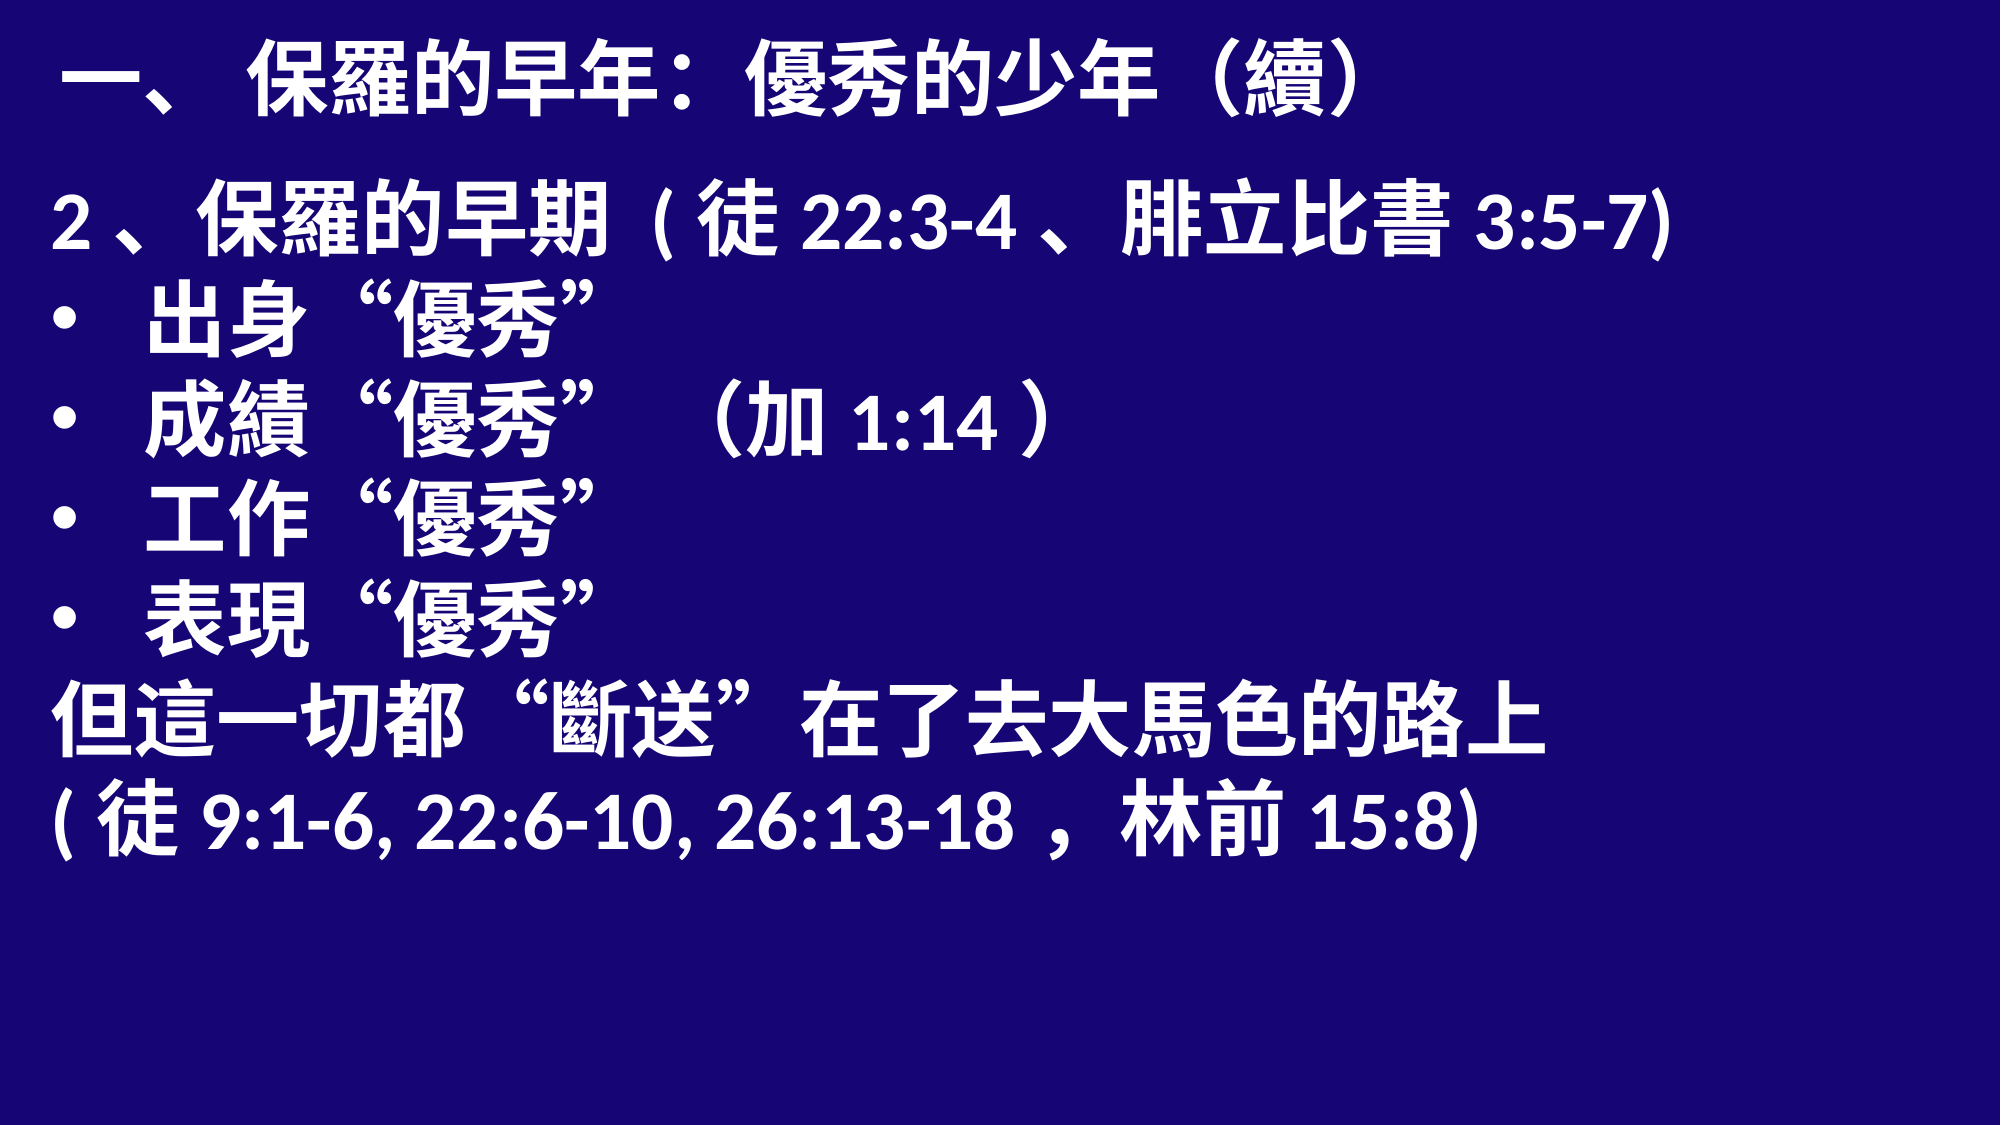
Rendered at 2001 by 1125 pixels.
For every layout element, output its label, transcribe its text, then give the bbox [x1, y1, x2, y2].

text_box 2、保羅的早期 (徒22:3-4、腓立比書3:5-7) 出身“優秀” 成績“優秀” （加1:14） 工作“優秀” 表現“優秀” 但這一切都“斷送”在了去大馬色的路上 (徒9:1-6, 22:6-10, 26:13-18，林前15:8) [35, 159, 1971, 874]
text_box 一、 保羅的早年：優秀的少年（續） [45, 18, 1426, 134]
